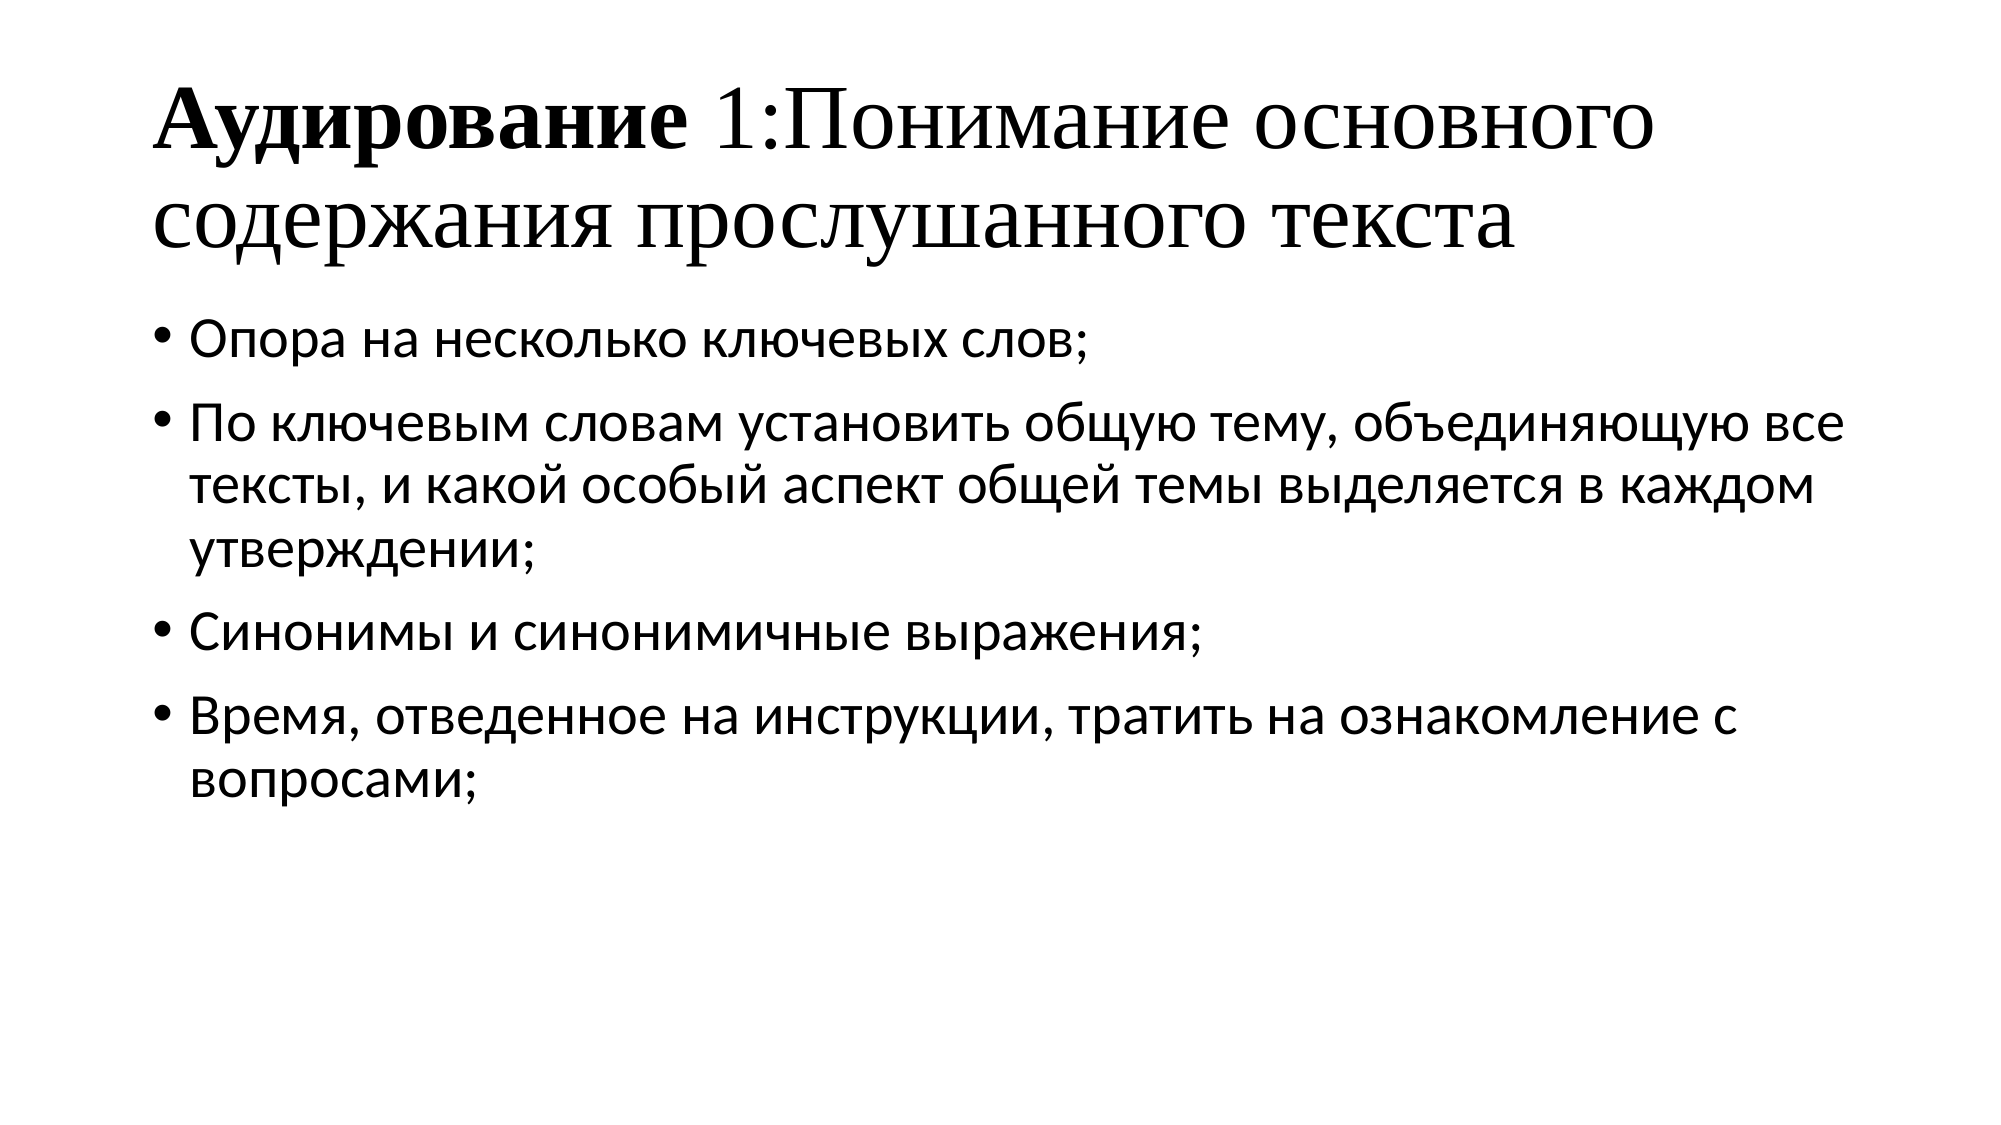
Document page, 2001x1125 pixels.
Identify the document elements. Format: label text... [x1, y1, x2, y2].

list Опора на несколько ключевых слов; По ключевым словам установить общую тему, объединяющую все тексты, и какой особый аспект общей темы выделяется в каждом утверждении; Синонимы и синонимичные выражения; Время, отведенное на инструкции, тратить на ознакомление с вопросами; [137, 299, 1863, 1014]
title Аудирование 1:Понимание основного содержания прослушанного текста [137, 59, 1863, 278]
